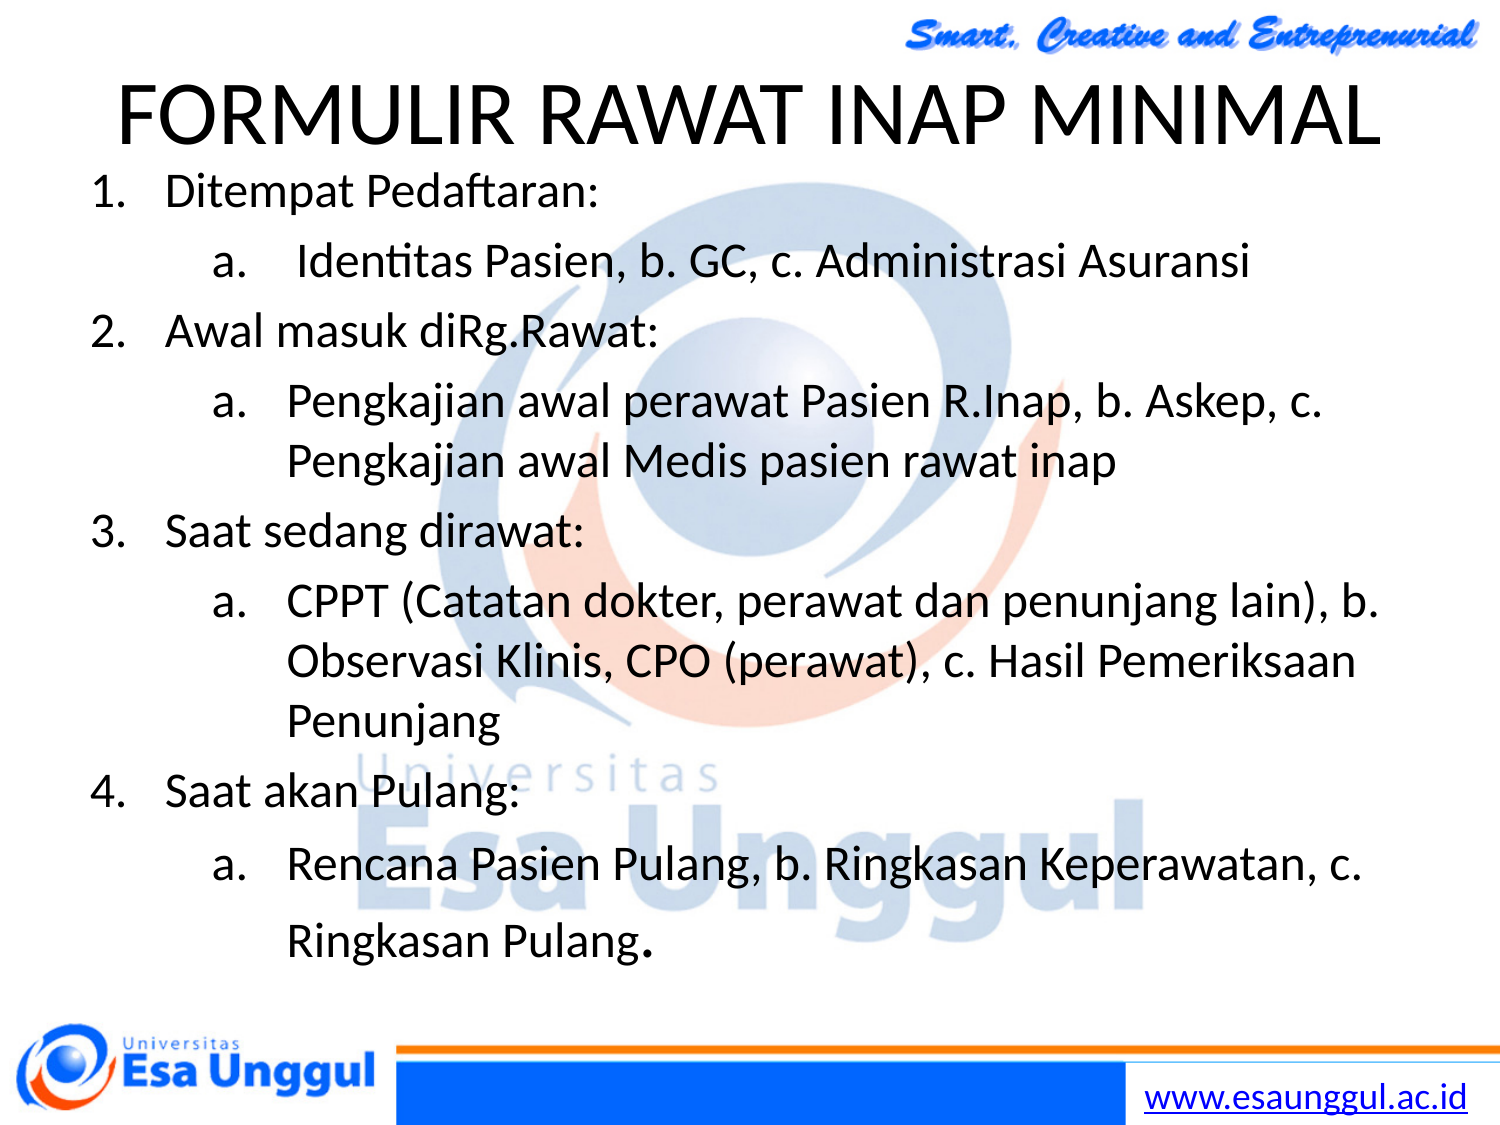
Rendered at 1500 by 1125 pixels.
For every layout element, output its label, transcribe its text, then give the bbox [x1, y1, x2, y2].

title FORMULIR RAWAT INAP MINIMAL [75, 45, 1425, 149]
list Ditempat Pedaftaran: Identitas Pasien, b. GC, c. Administrasi Asuransi Awal masuk diRg.Rawat: Pengkajian awal perawat Pasien R.Inap, b. Askep, c. Pengkajian awal Medis pasien rawat inap Saat sedang dirawat: CPPT (Catatan dokter, perawat dan penunjang lain), b. Observasi Klinis, CPO (perawat), c. Hasil Pemeriksaan Penunjang Saat akan Pulang: Rencana Pasien Pulang, b. Ringkasan Keperawatan, c. Ringkasan Pulang. [75, 149, 1425, 1005]
picture [0, 0, 1500, 1125]
